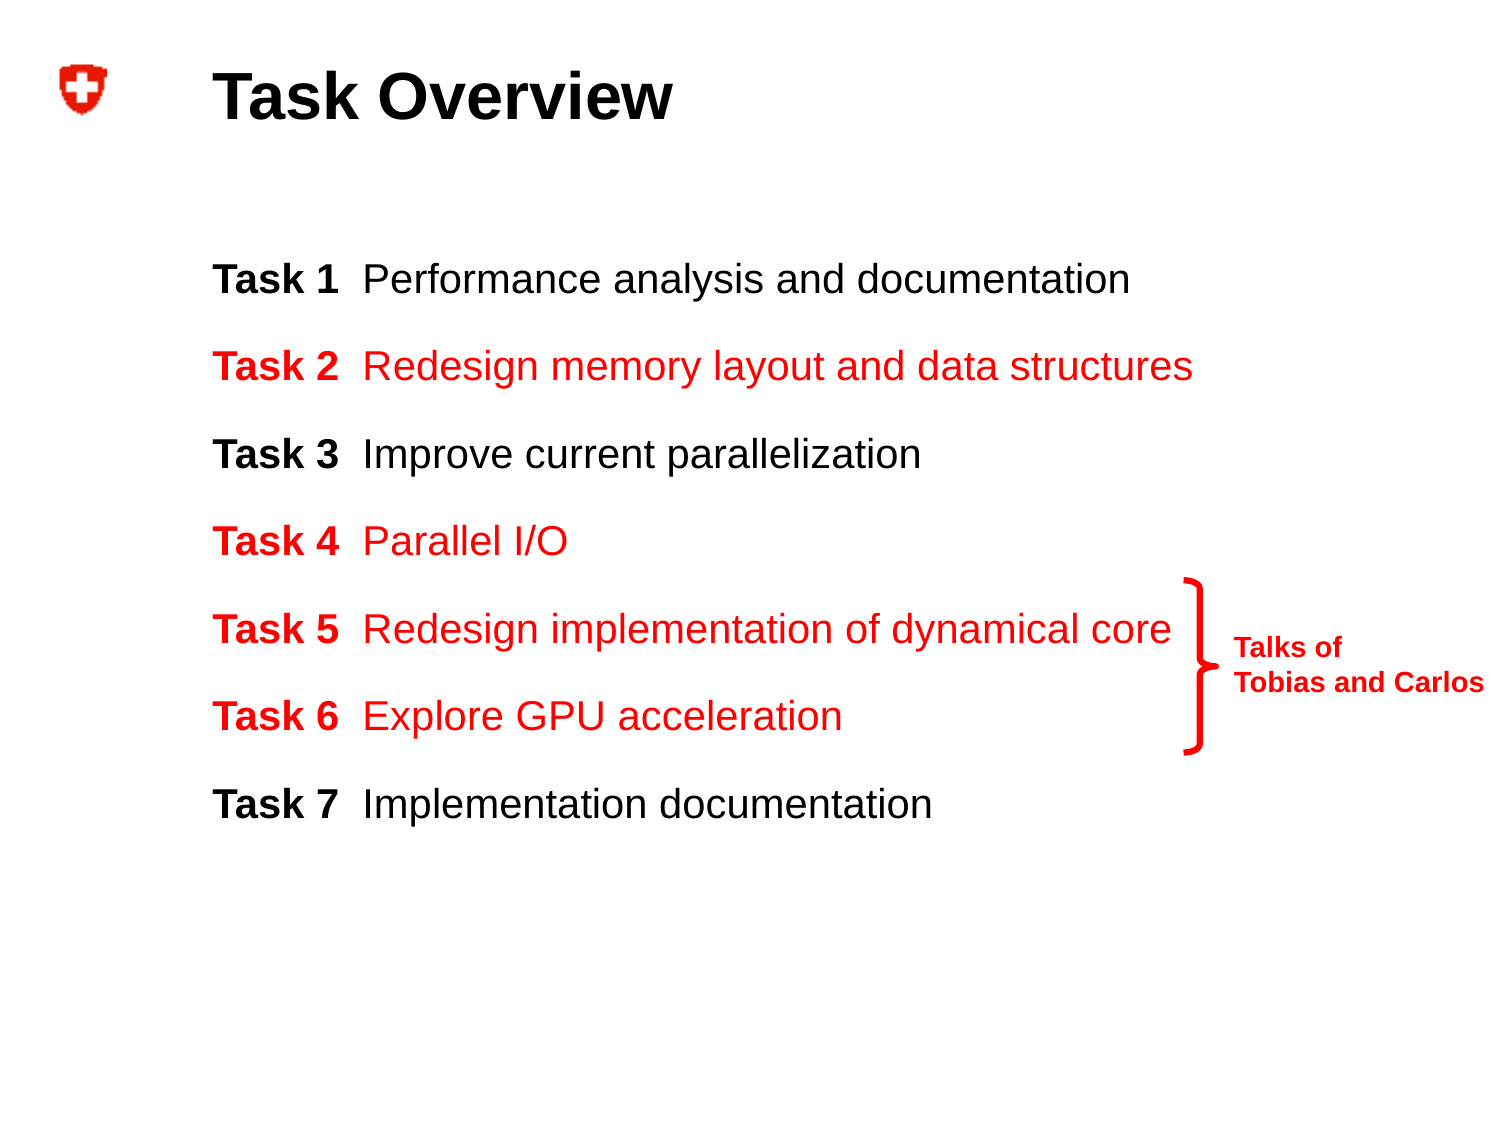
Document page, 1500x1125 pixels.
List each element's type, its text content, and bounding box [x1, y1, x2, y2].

picture [58, 63, 107, 118]
title Task Overview [212, 52, 1437, 216]
text_box Talks of Tobias and Carlos [1219, 621, 1500, 706]
list Task 1 Performance analysis and documentation Task 2 Redesign memory layout and data structures Task 3 Improve current parallelization Task 4 Parallel I/O Task 5 Redesign implementation of dynamical core Task 6 Explore GPU acceleration Task 7 Implementation documentation [212, 226, 1439, 1008]
text_box [1183, 580, 1216, 753]
